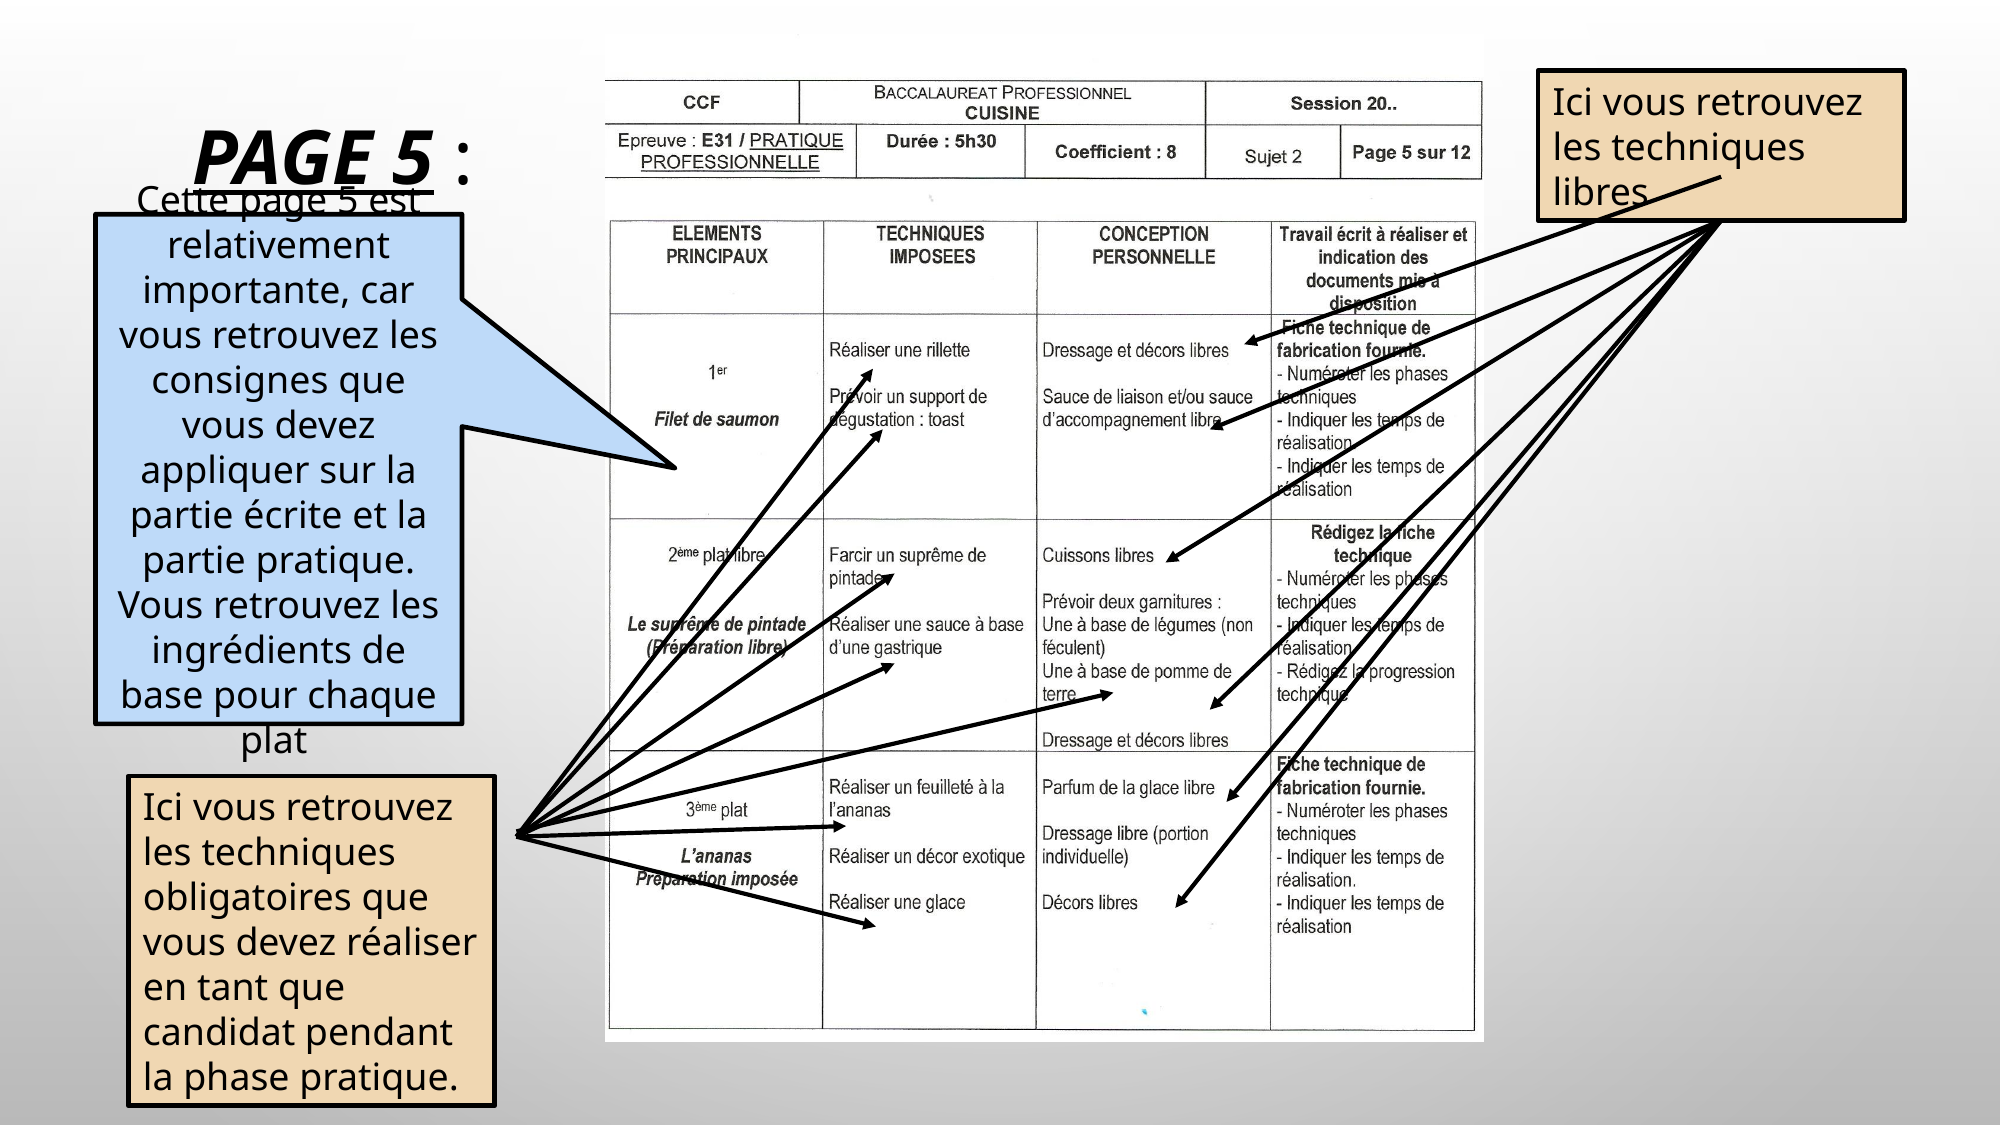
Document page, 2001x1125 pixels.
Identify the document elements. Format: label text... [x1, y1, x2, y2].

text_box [516, 839, 877, 927]
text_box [1174, 176, 1722, 909]
text_box Cette page 5 est relativement importante, car vous retrouvez les consignes que vous devez appliquer sur la partie écrite et la partie pratique. Vous retrouvez les ingrédients de base pour chaque plat [94, 213, 548, 725]
picture [0, 0, 2000, 1125]
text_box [516, 368, 874, 429]
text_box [516, 692, 1114, 832]
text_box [516, 573, 895, 662]
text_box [516, 429, 883, 573]
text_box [516, 663, 895, 691]
text_box Ici vous retrouvez les techniques libres [1537, 70, 1905, 221]
title Page 5 : [149, 101, 517, 219]
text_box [1165, 176, 1174, 563]
text_box Ici vous retrouvez les techniques obligatoires que vous devez réaliser en tant que candidat pendant la phase pratique. [128, 776, 495, 1106]
